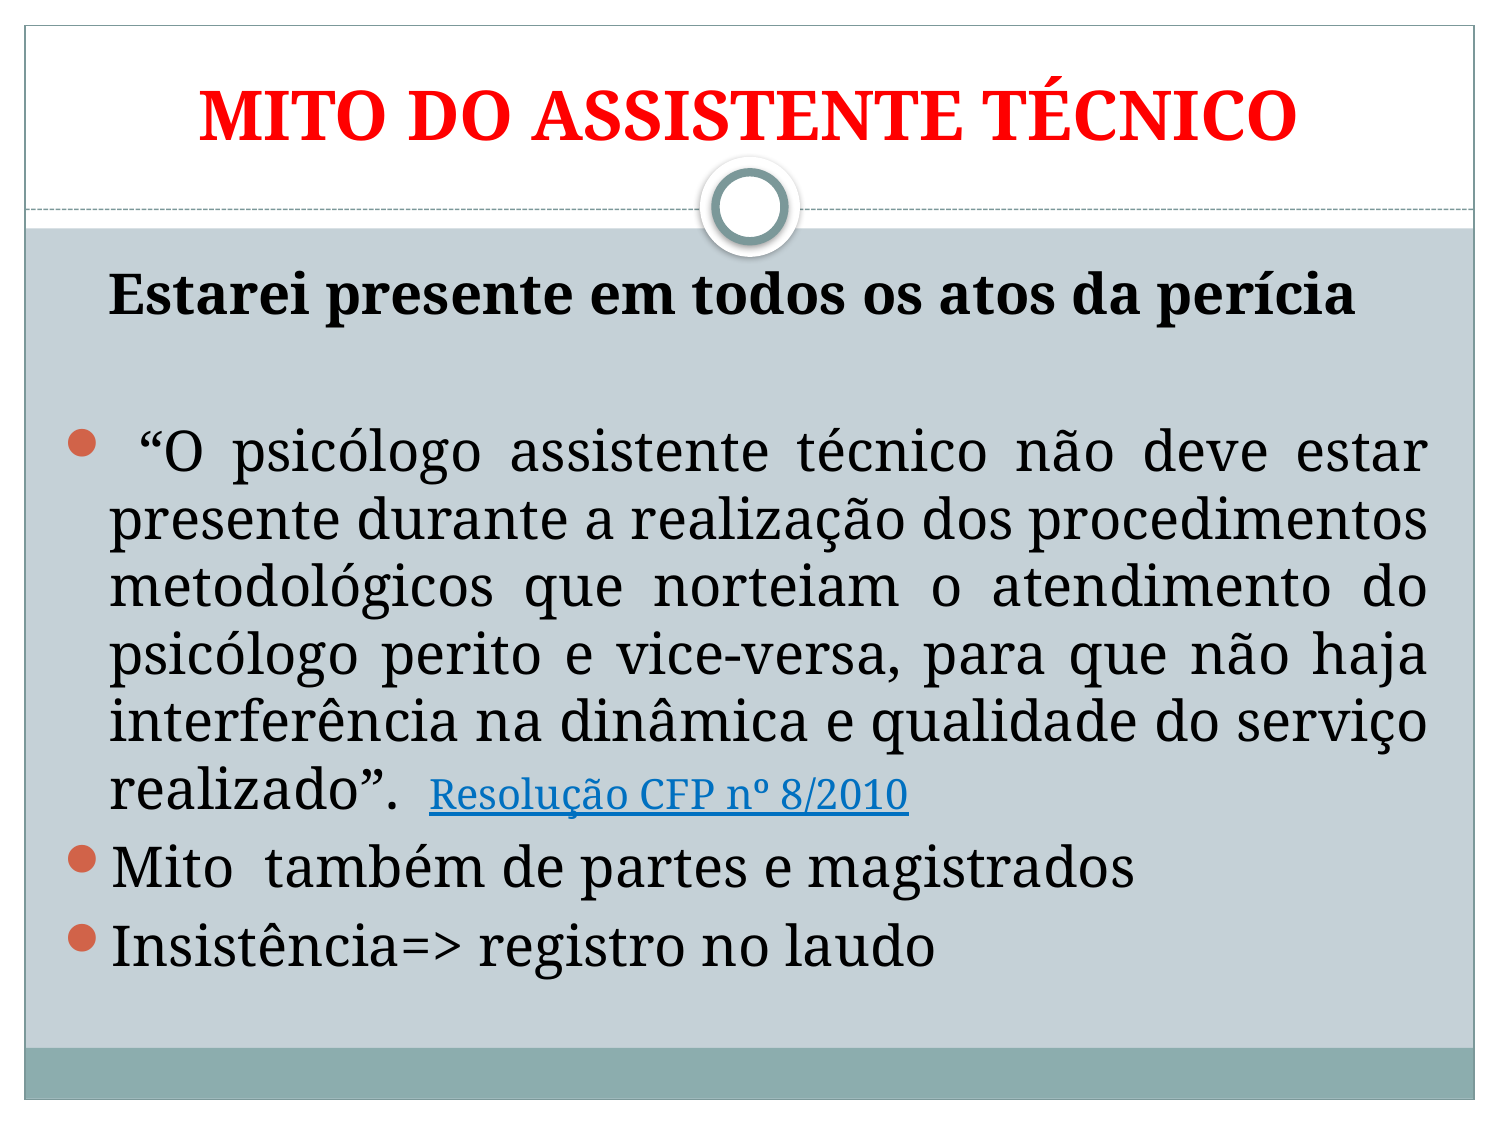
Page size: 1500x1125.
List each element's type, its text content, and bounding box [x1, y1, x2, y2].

list Estarei presente em todos os atos da perícia “O psicólogo assistente técnico não deve estar presente durante a realização dos procedimentos metodológicos que norteiam o atendimento do psicólogo perito e vice-versa, para que não haja interferência na dinâmica e qualidade do serviço realizado”. Resolução CFP nº 8/2010 Mito também de partes e magistrados Insistência=> registro no laudo [49, 250, 1445, 1001]
title MITO DO ASSISTENTE TÉCNICO [49, 37, 1450, 162]
